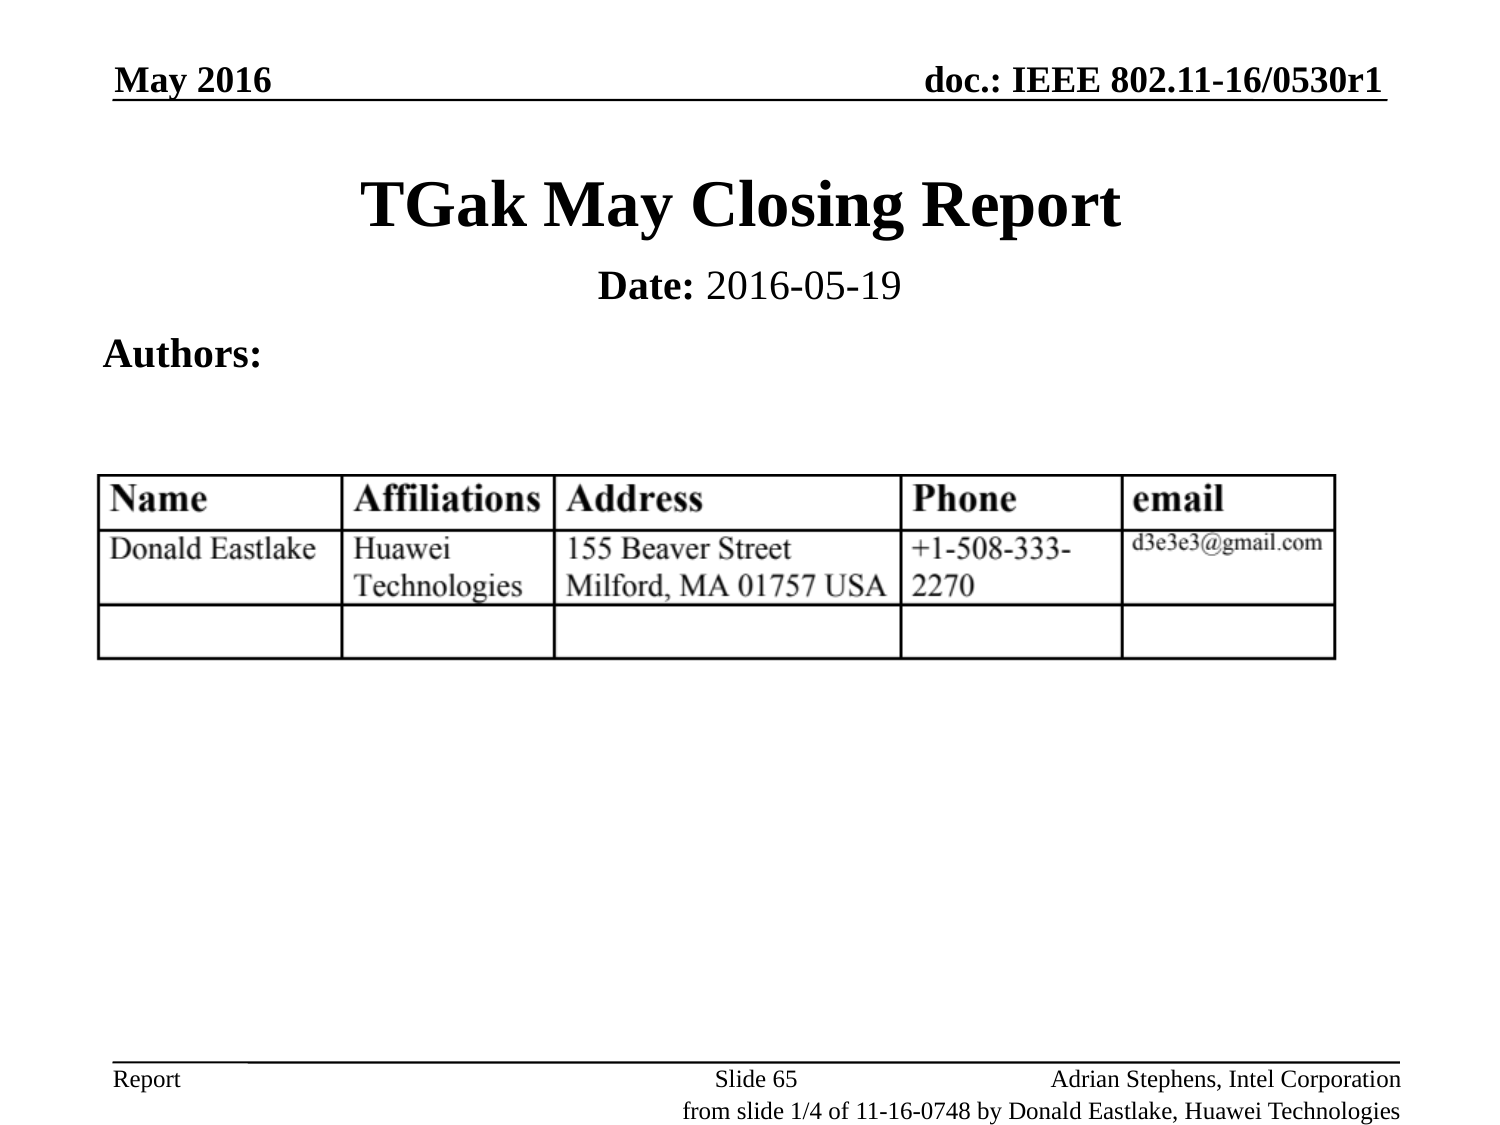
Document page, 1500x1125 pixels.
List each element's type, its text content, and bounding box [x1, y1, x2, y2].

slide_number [114, 54, 374, 101]
slide_number Slide 65 [711, 1061, 801, 1087]
list Date: 2016-05-19 [112, 249, 1388, 313]
footer Adrian Stephens, Intel Corporation [1047, 1061, 1402, 1087]
title TGak May Closing Report [112, 112, 1388, 249]
text_box Authors: [87, 318, 325, 381]
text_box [84, 473, 1362, 702]
text_box from slide 1/4 of 11-16-0748 by Donald Eastlake, Huawei Technologies [343, 1087, 1417, 1125]
